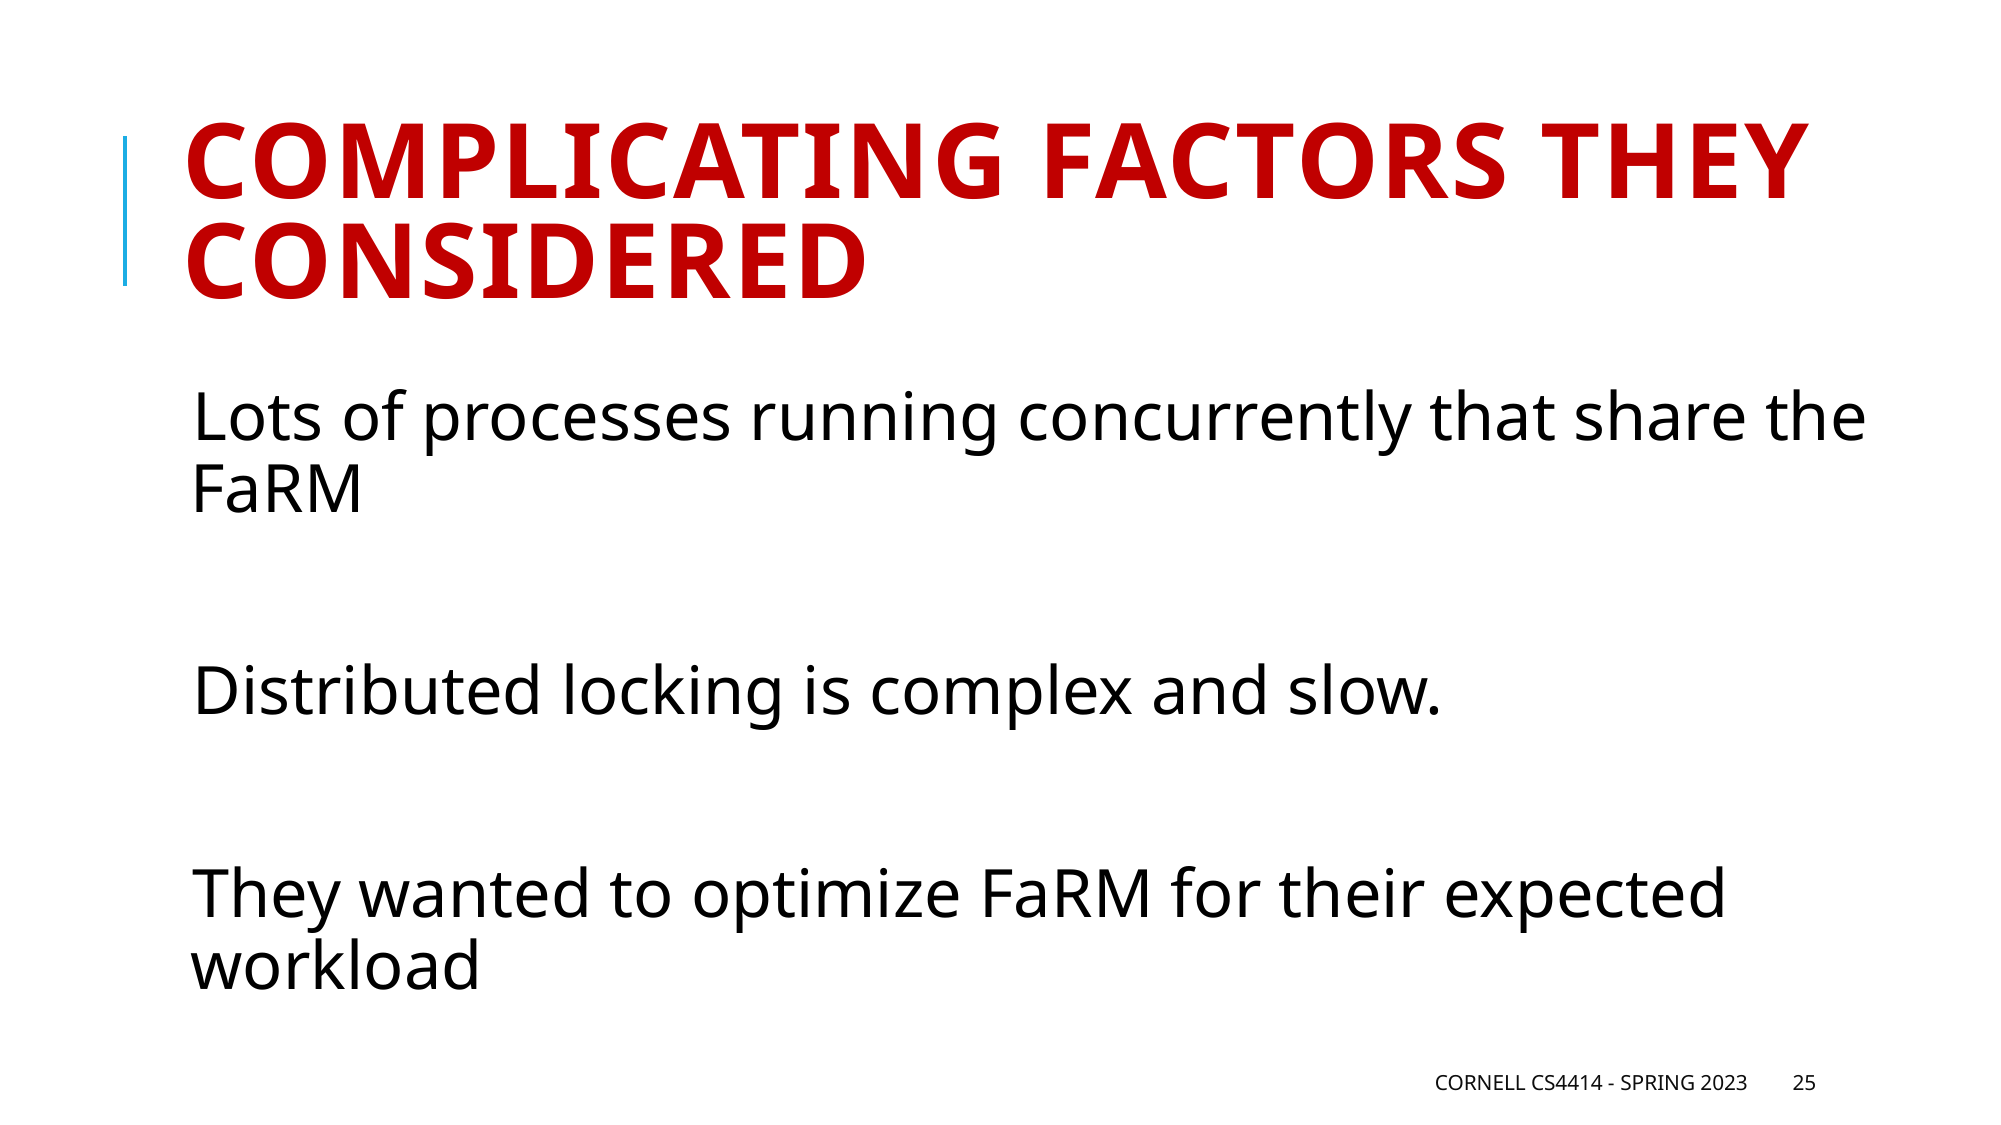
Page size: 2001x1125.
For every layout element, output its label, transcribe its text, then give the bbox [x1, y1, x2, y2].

list Lots of processes running concurrently that share the FaRM Distributed locking is complex and slow. They wanted to optimize FaRM for their expected workload [168, 375, 1914, 1035]
title Complicating factors they considered [168, 96, 1914, 342]
slide_number 25 [1777, 1061, 1938, 1107]
footer Cornell CS4414 - Spring 2023 [794, 1061, 1763, 1107]
